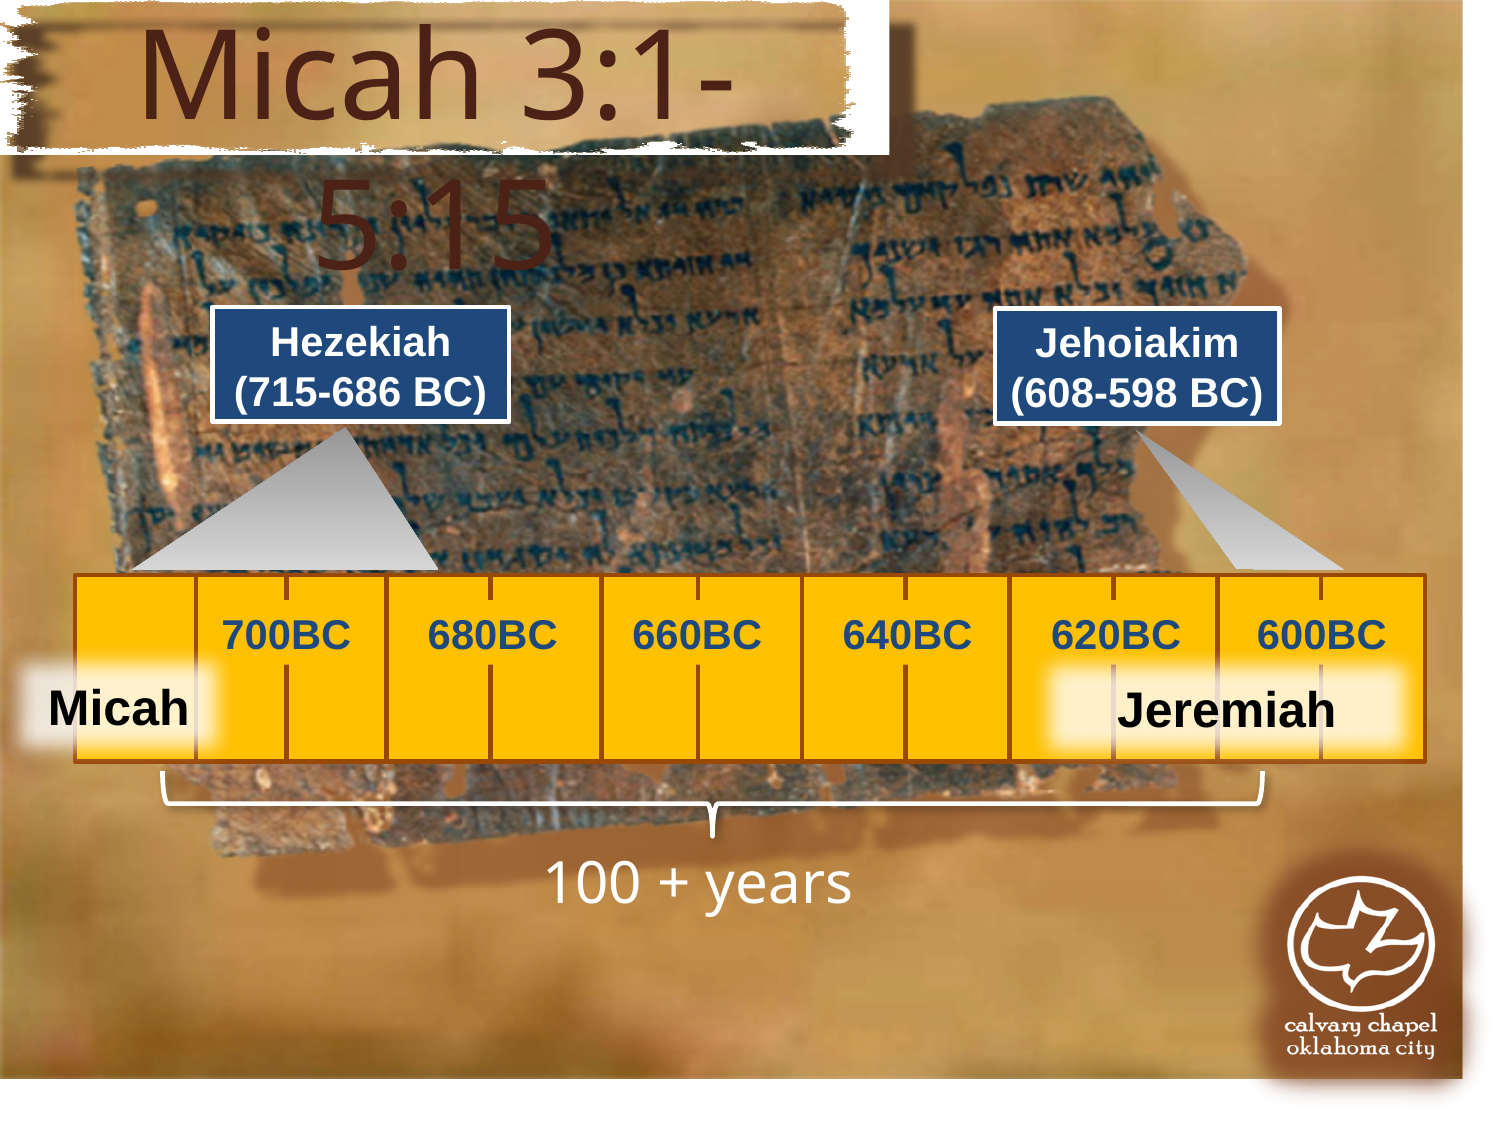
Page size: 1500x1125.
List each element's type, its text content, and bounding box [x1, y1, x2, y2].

text_box 100 + years [527, 837, 898, 923]
text_box [131, 425, 441, 573]
picture [0, 0, 1500, 1125]
text_box Micah [32, 675, 69, 735]
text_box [74, 574, 1426, 763]
text_box [161, 772, 1264, 837]
text_box Micah 3:1-5:15 [16, 163, 855, 303]
text_box [1133, 427, 1347, 573]
text_box Hezekiah (715-686 BC) [212, 307, 510, 422]
text_box Jehoiakim (608-598 BC) [995, 308, 1280, 424]
